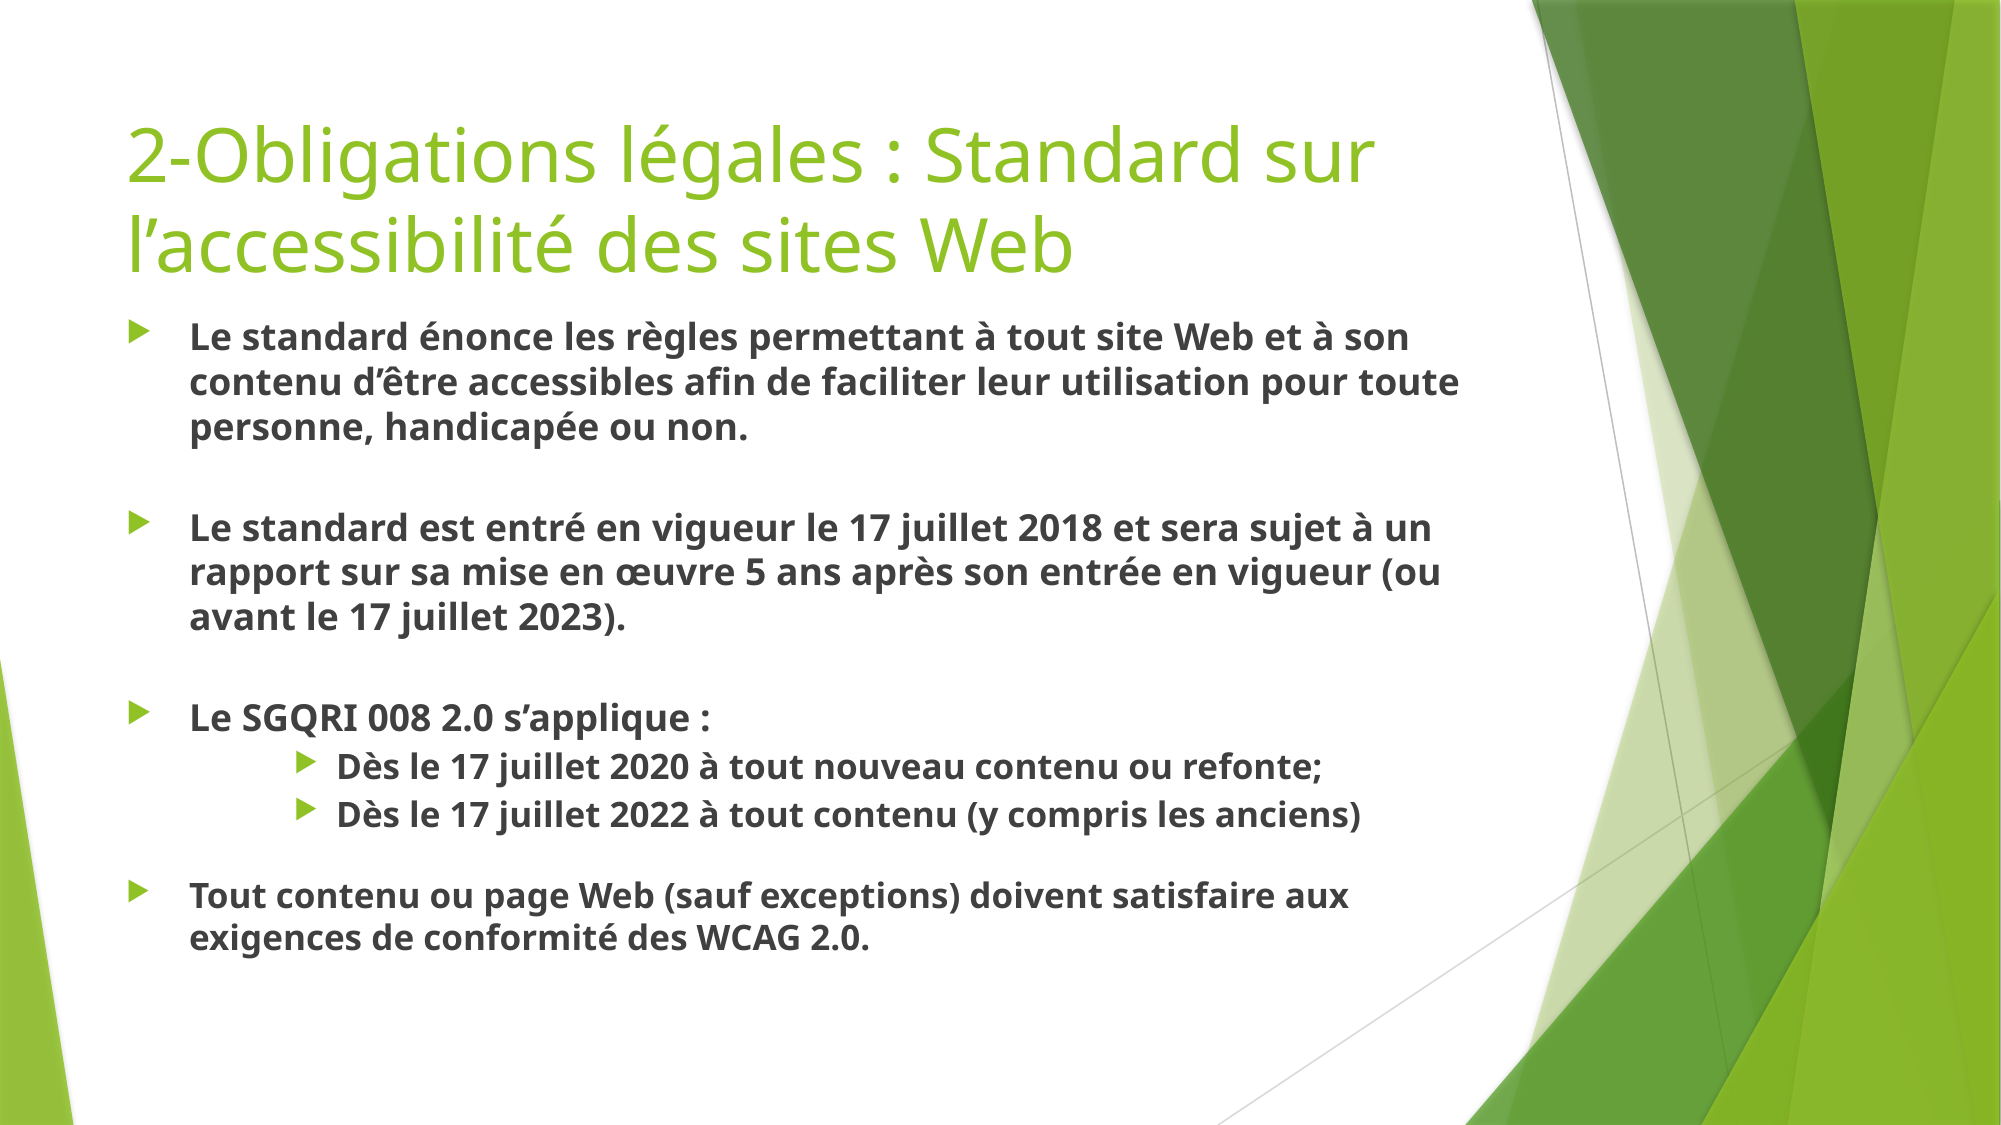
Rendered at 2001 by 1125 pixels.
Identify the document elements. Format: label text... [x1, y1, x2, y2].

title 2-Obligations légales : Standard sur l’accessibilité des sites Web [111, 99, 1522, 217]
list Le standard énonce les règles permettant à tout site Web et à son contenu d’être accessibles afin de faciliter leur utilisation pour toute personne, handicapée ou non. Le standard est entré en vigueur le 17 juillet 2018 et sera sujet à un rapport sur sa mise en œuvre 5 ans après son entrée en vigueur (ou avant le 17 juillet 2023). Le SGQRI 008 2.0 s’applique : Dès le 17 juillet 2020 à tout nouveau contenu ou refonte; Dès le 17 juillet 2022 à tout contenu (y compris les anciens) Tout contenu ou page Web (sauf exceptions) doivent satisfaire aux exigences de conformité des WCAG 2.0­. [111, 217, 1522, 992]
